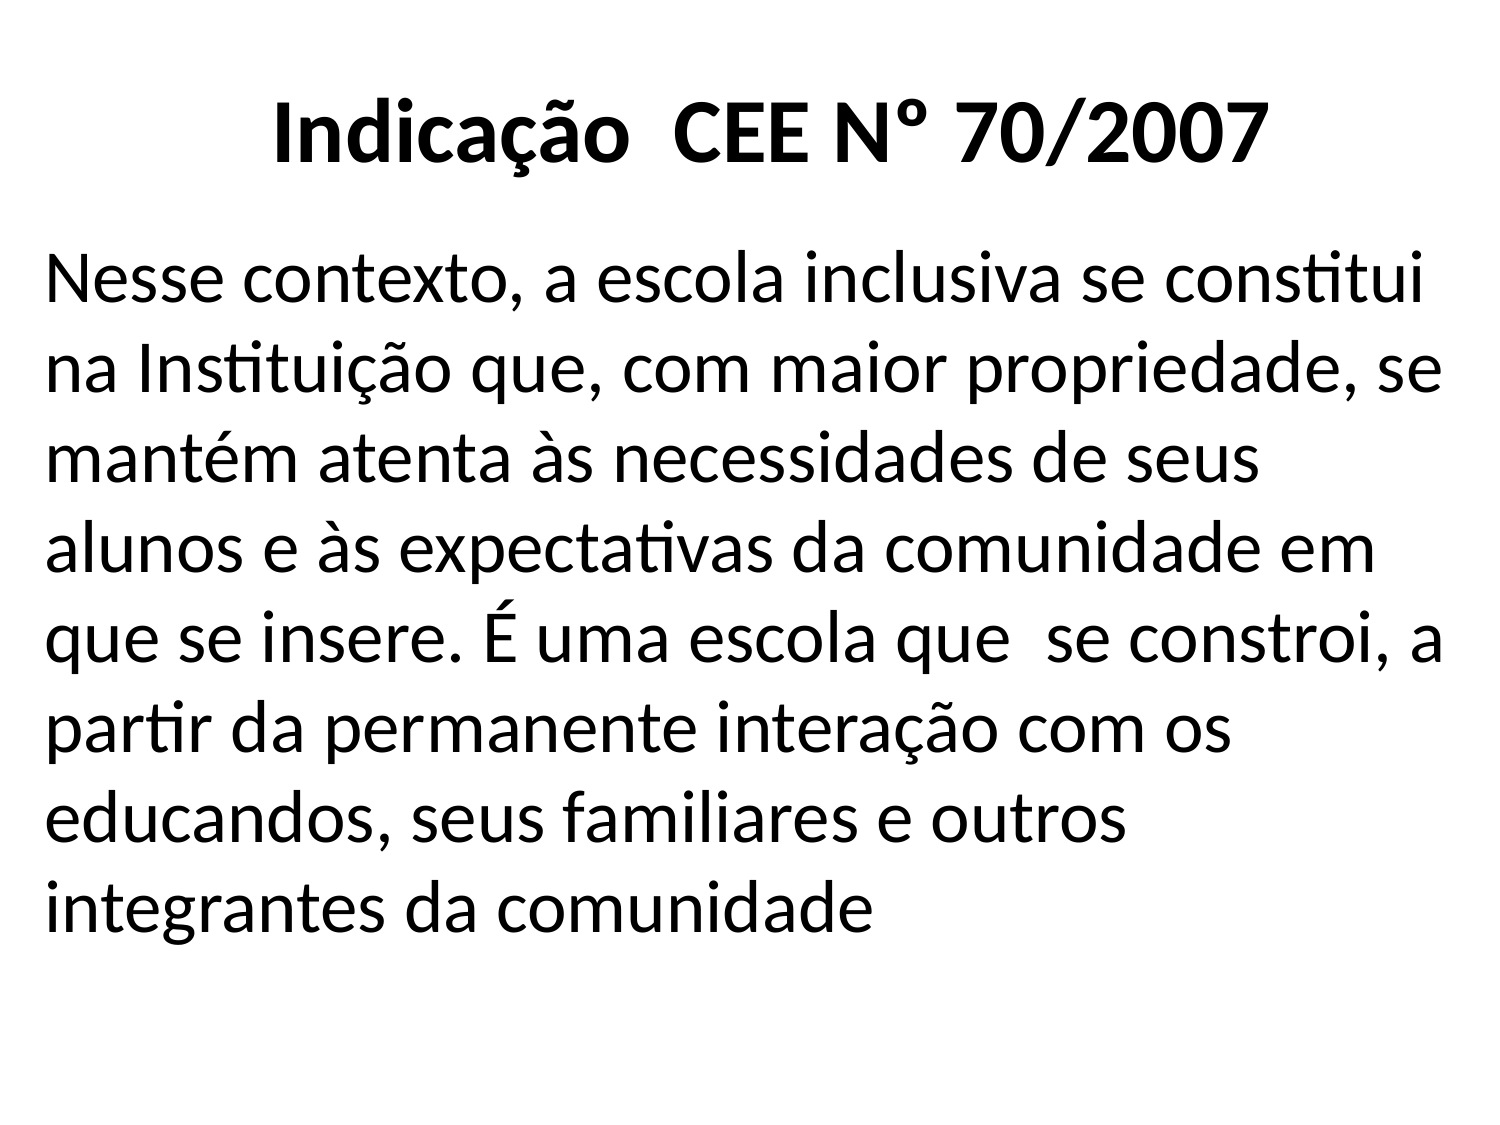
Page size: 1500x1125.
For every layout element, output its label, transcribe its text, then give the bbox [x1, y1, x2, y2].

subtitle Nesse contexto, a escola inclusiva se constitui na Instituição que, com maior propriedade, se mantém atenta às necessidades de seus alunos e às expectativas da comunidade em que se insere. É uma escola que se constroi, a partir da permanente interação com os educandos, seus familiares e outros integrantes da comunidade [29, 219, 1471, 1094]
title Indicação CEE Nº 70/2007 [123, 42, 1399, 209]
